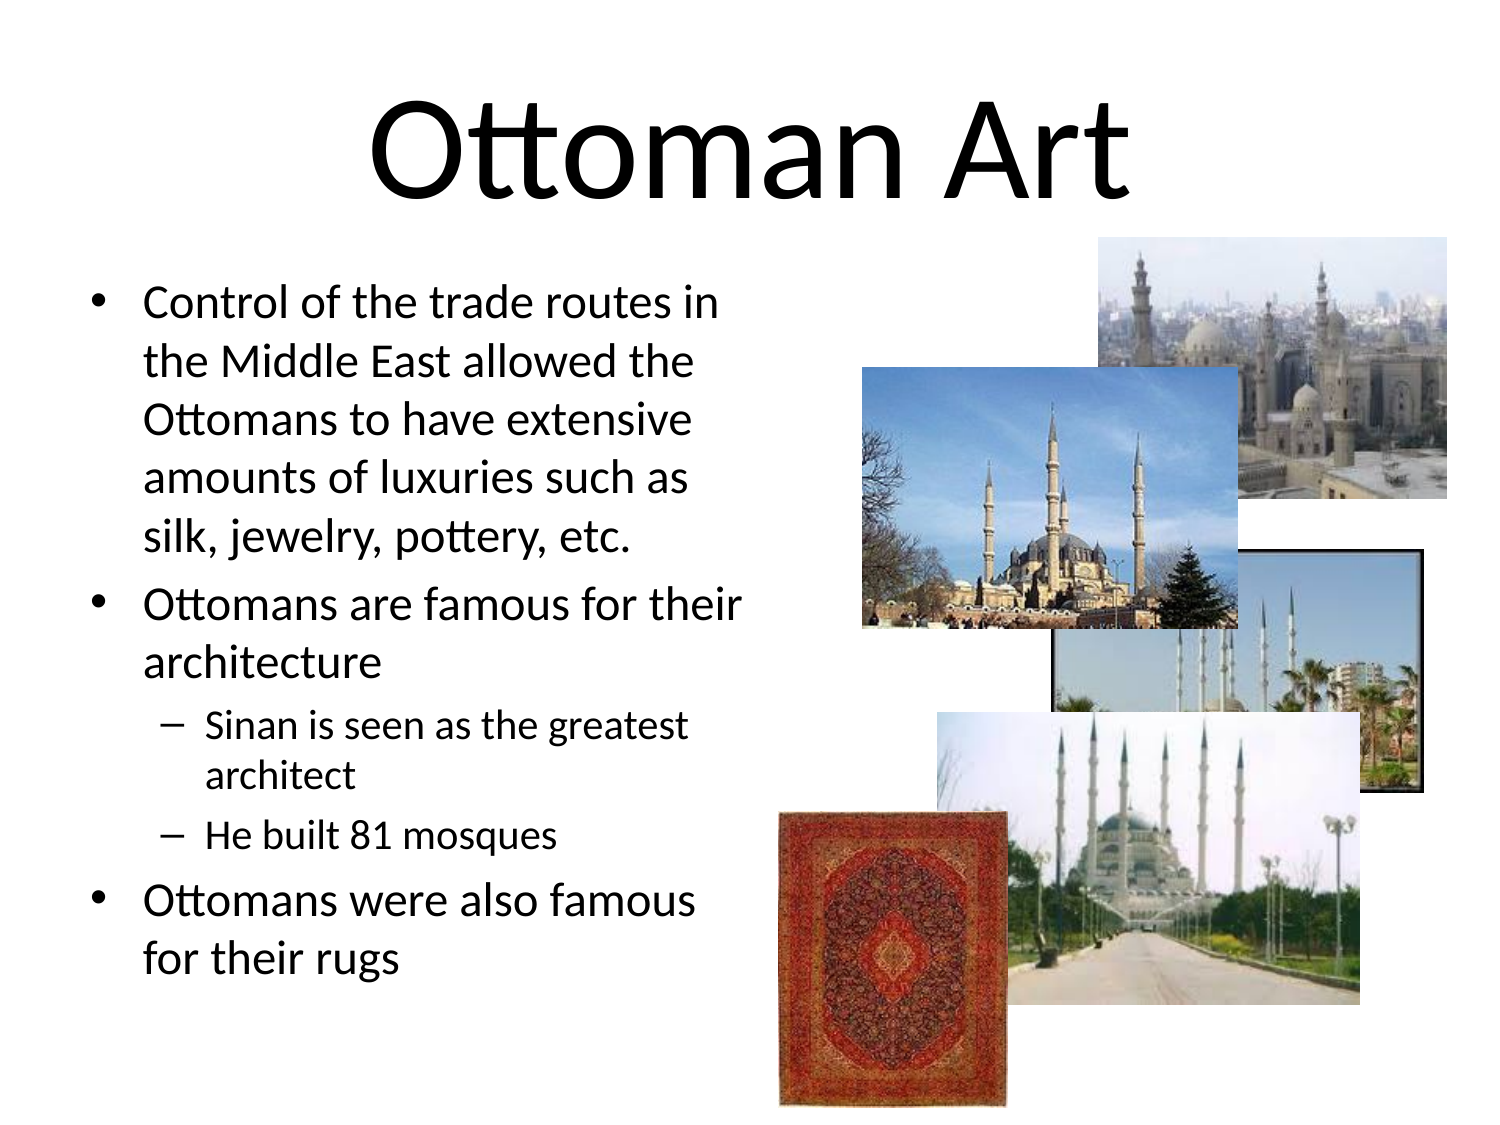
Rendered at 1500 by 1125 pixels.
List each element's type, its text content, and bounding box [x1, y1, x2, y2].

title Ottoman Art [75, 45, 1425, 233]
picture [778, 237, 1447, 1109]
list Control of the trade routes in the Middle East allowed the Ottomans to have extensive amounts of luxuries such as silk, jewelry, pottery, etc. Ottomans are famous for their architecture Sinan is seen as the greatest architect He built 81 mosques Ottomans were also famous for their rugs [75, 262, 763, 1005]
